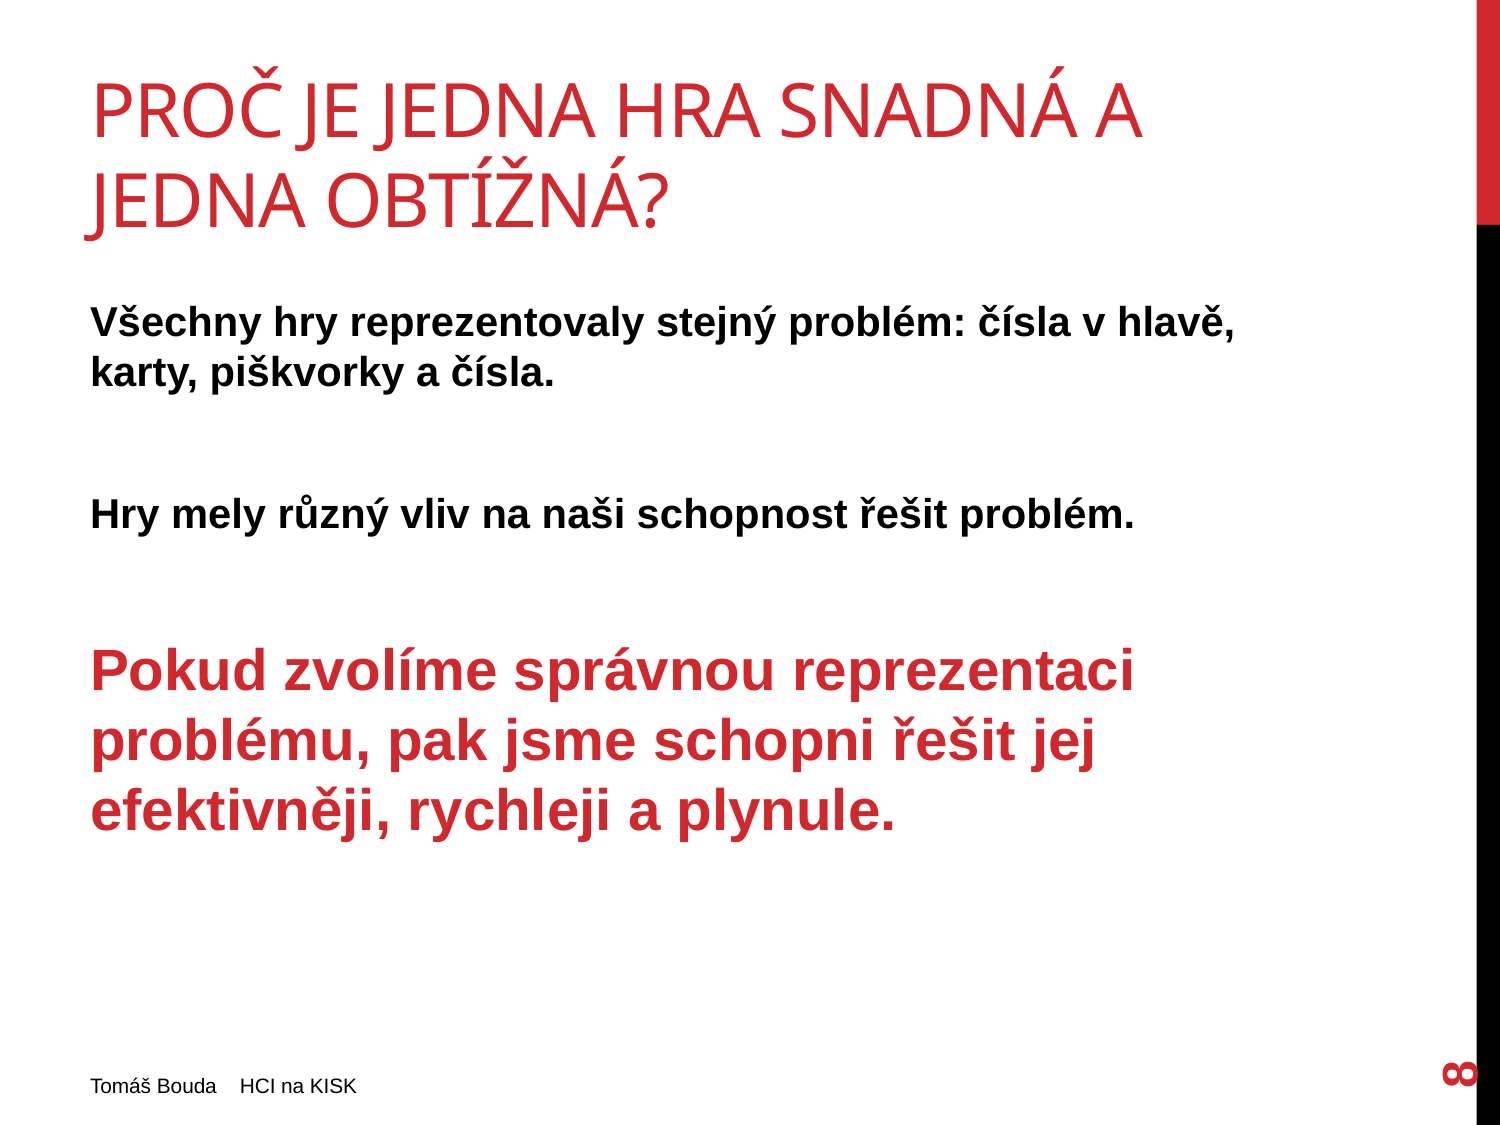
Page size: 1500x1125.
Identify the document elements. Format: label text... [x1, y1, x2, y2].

title Proč je jedna hra snadná a jedna obtížná? [75, 25, 1376, 250]
slide_number 8 [1427, 887, 1488, 1104]
footer Tomáš Bouda HCI na KISK [75, 1065, 638, 1112]
list Všechny hry reprezentovaly stejný problém: čísla v hlavě, karty, piškvorky a čísla. Hry mely různý vliv na naši schopnost řešit problém. Pokud zvolíme správnou reprezentaci problému, pak jsme schopni řešit jej efektivněji, rychleji a plynule. [75, 287, 1325, 1005]
